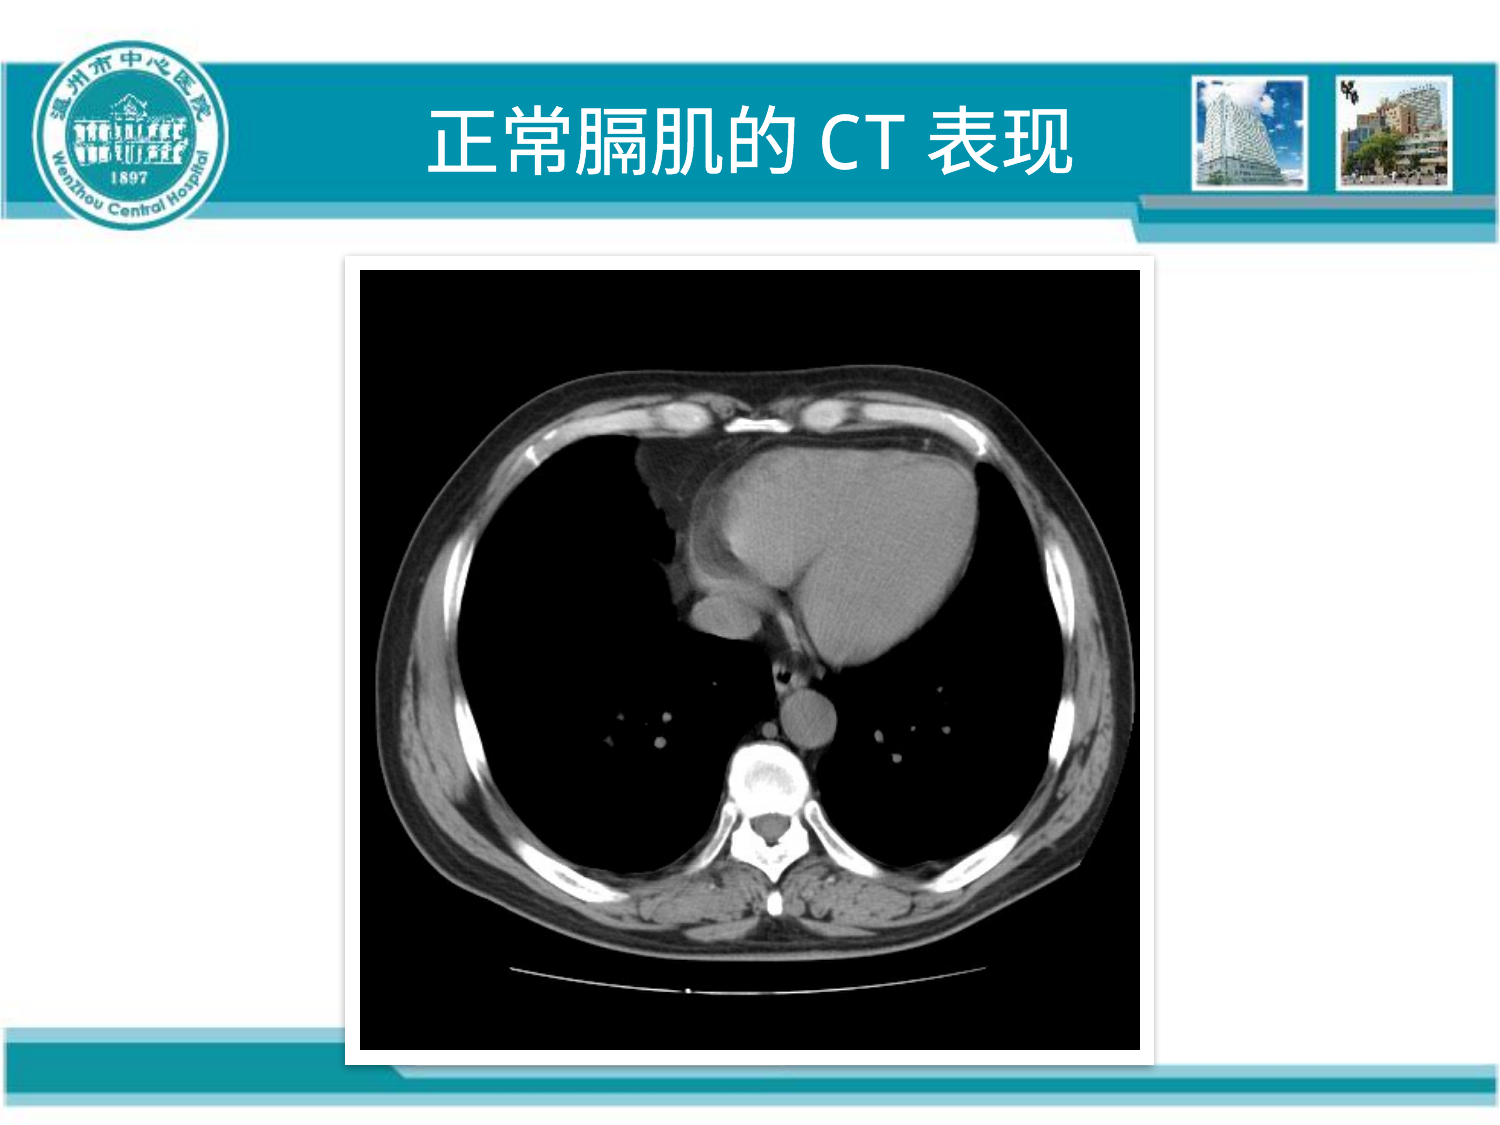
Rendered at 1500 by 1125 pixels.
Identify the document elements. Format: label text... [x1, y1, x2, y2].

picture [0, 0, 1500, 1125]
title 正常膈肌的CT表现 [75, 45, 1425, 233]
